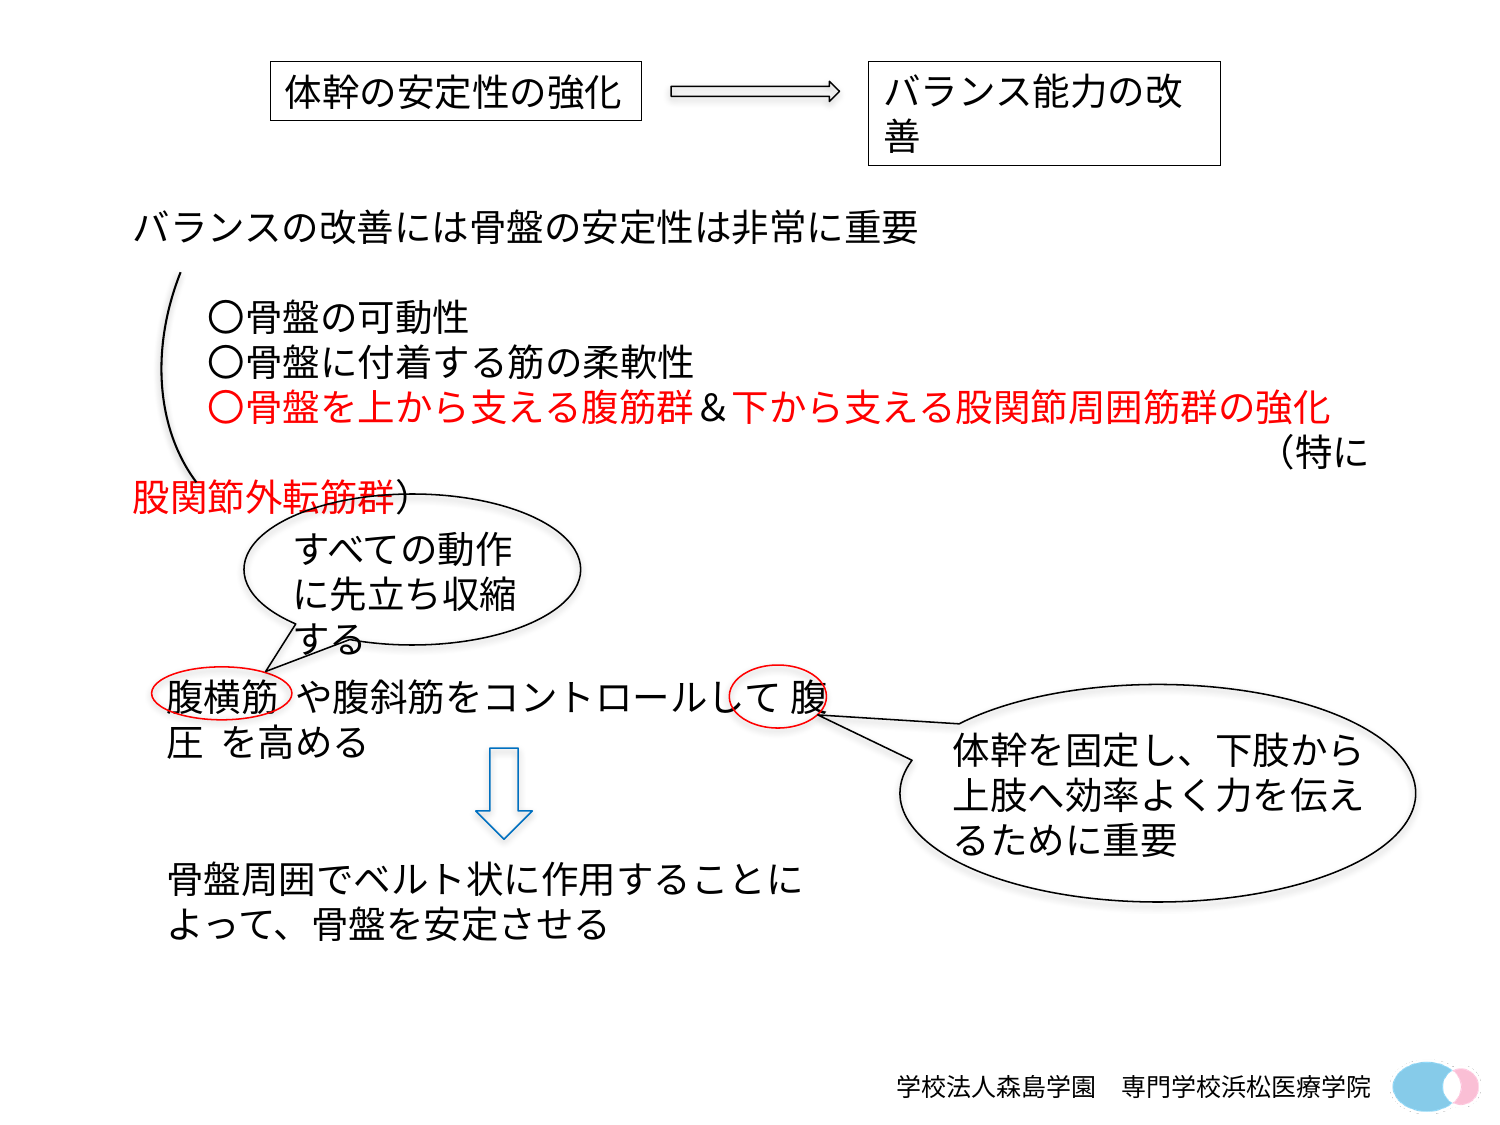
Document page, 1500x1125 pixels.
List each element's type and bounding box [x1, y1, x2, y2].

text_box [269, 60, 1221, 123]
text_box [150, 493, 1416, 956]
text_box [117, 91, 1417, 553]
picture [1386, 1059, 1483, 1114]
